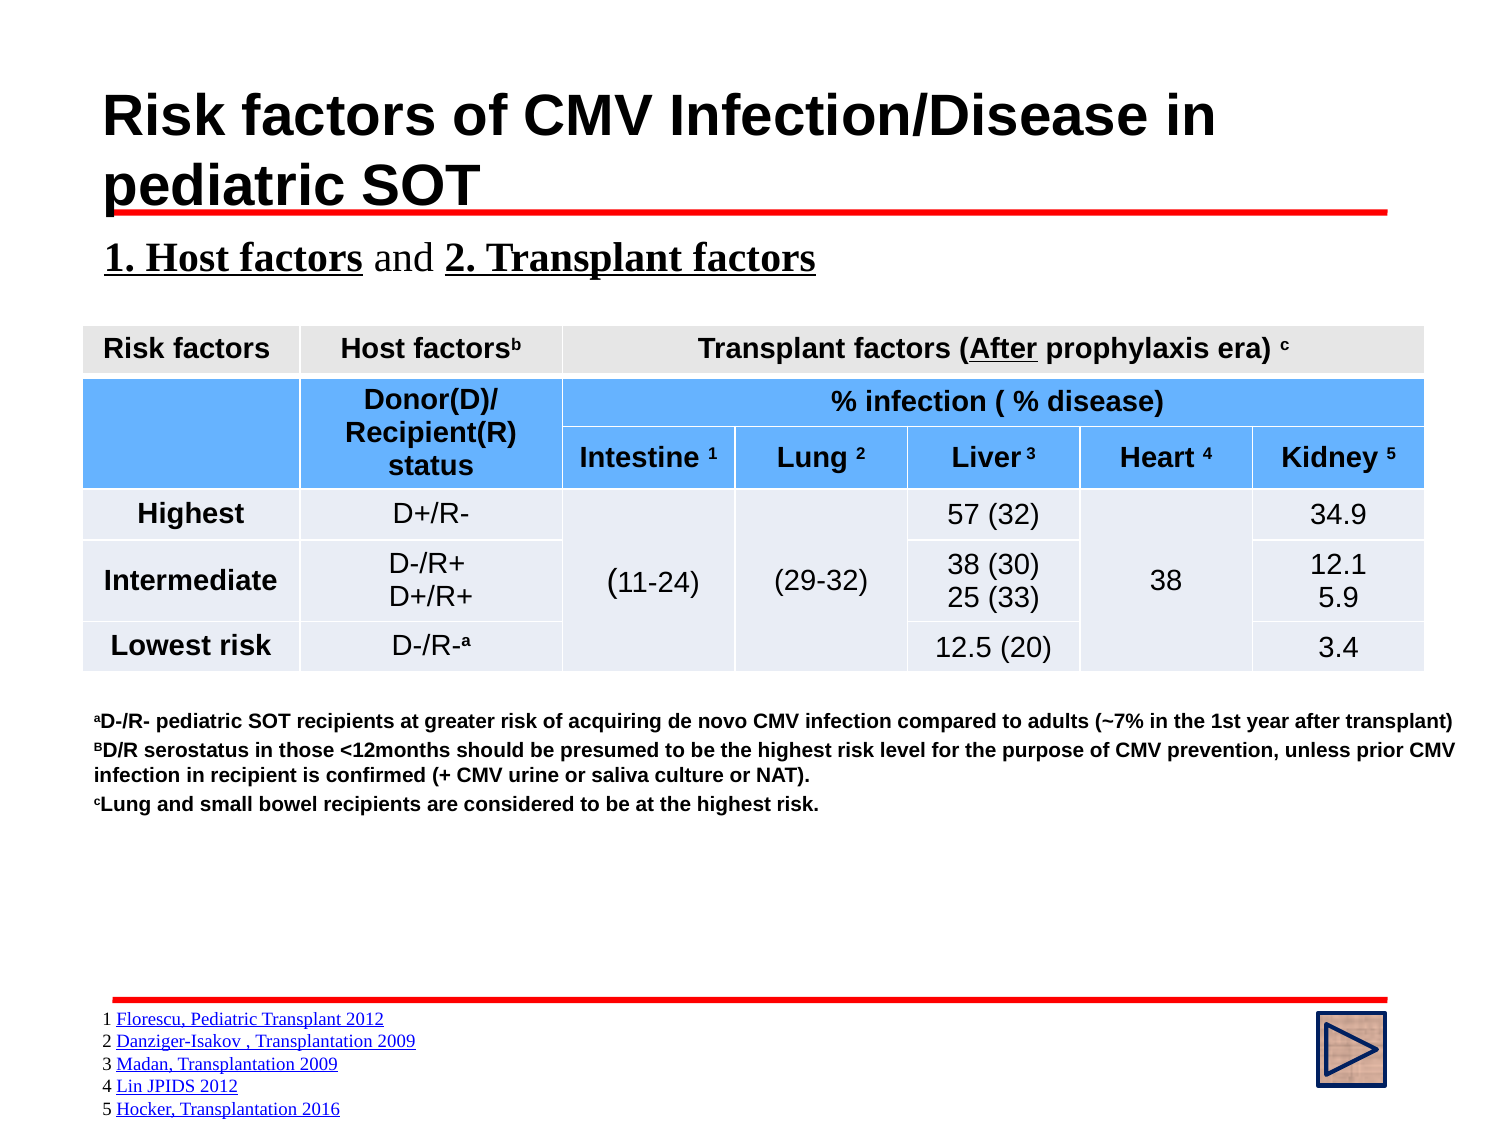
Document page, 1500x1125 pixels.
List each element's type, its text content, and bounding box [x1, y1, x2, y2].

table_cell D+/R- [301, 490, 562, 539]
table_cell 34.9 [1253, 490, 1424, 539]
table_cell Donor(D)/ Recipient(R) status [301, 379, 562, 488]
table_cell Highest [83, 490, 299, 539]
table_cell (29-32) [736, 490, 907, 671]
table_header Risk factors [83, 326, 299, 373]
table_cell Heart 4 [1081, 427, 1252, 488]
table_header Host factorsb [301, 326, 562, 373]
table_cell Intestine 1 [563, 427, 734, 488]
table_cell [83, 379, 299, 488]
table_cell 3.4 [1253, 622, 1424, 671]
table_cell D-/R+ D+/R+ [301, 541, 562, 621]
table_cell Lowest risk [83, 622, 299, 671]
table_cell Lung 2 [736, 427, 907, 488]
text_box [1316, 1011, 1387, 1088]
table_cell 38 (30) 25 (33) [908, 541, 1079, 621]
title Risk factors of CMV Infection/Disease in pediatric SOT [87, 37, 1438, 226]
table_cell 12.5 (20) [908, 622, 1079, 671]
table_cell 12.1 5.9 [1253, 541, 1424, 621]
table_cell % infection ( % disease) [563, 379, 1424, 426]
text_box 1 Florescu, Pediatric Transplant 2012 2 Danziger-Isakov , Transplantation 2009 3 Madan, Transplantation 2009 4 Lin JPIDS 2012 5 Hocker, Transplantation 2016 [87, 999, 488, 1125]
table_cell (11-24) [563, 490, 734, 671]
table_cell 57 (32) [908, 490, 1079, 539]
table_cell Intermediate [83, 541, 299, 621]
text_box 1. Host factors and 2. Transplant factors [88, 222, 832, 288]
table_cell D-/R-a [301, 622, 562, 671]
table_header Transplant factors (After prophylaxis era) c [563, 326, 1424, 373]
table_cell Kidney 5 [1253, 427, 1424, 488]
list aD-/R- pediatric SOT recipients at greater risk of acquiring de novo CMV infection compared to adults (~7% in the 1st year after transplant) BD/R serostatus in those <12months should be presumed to be the highest risk level for the purpose of CMV prevention, unless prior CMV infection in recipient is confirmed (+ CMV urine or saliva culture or NAT). cLung and small bowel recipients are considered to be at the highest risk. [78, 700, 1479, 951]
table_cell Liver 3 [908, 427, 1079, 488]
table_cell 38 [1081, 490, 1252, 671]
